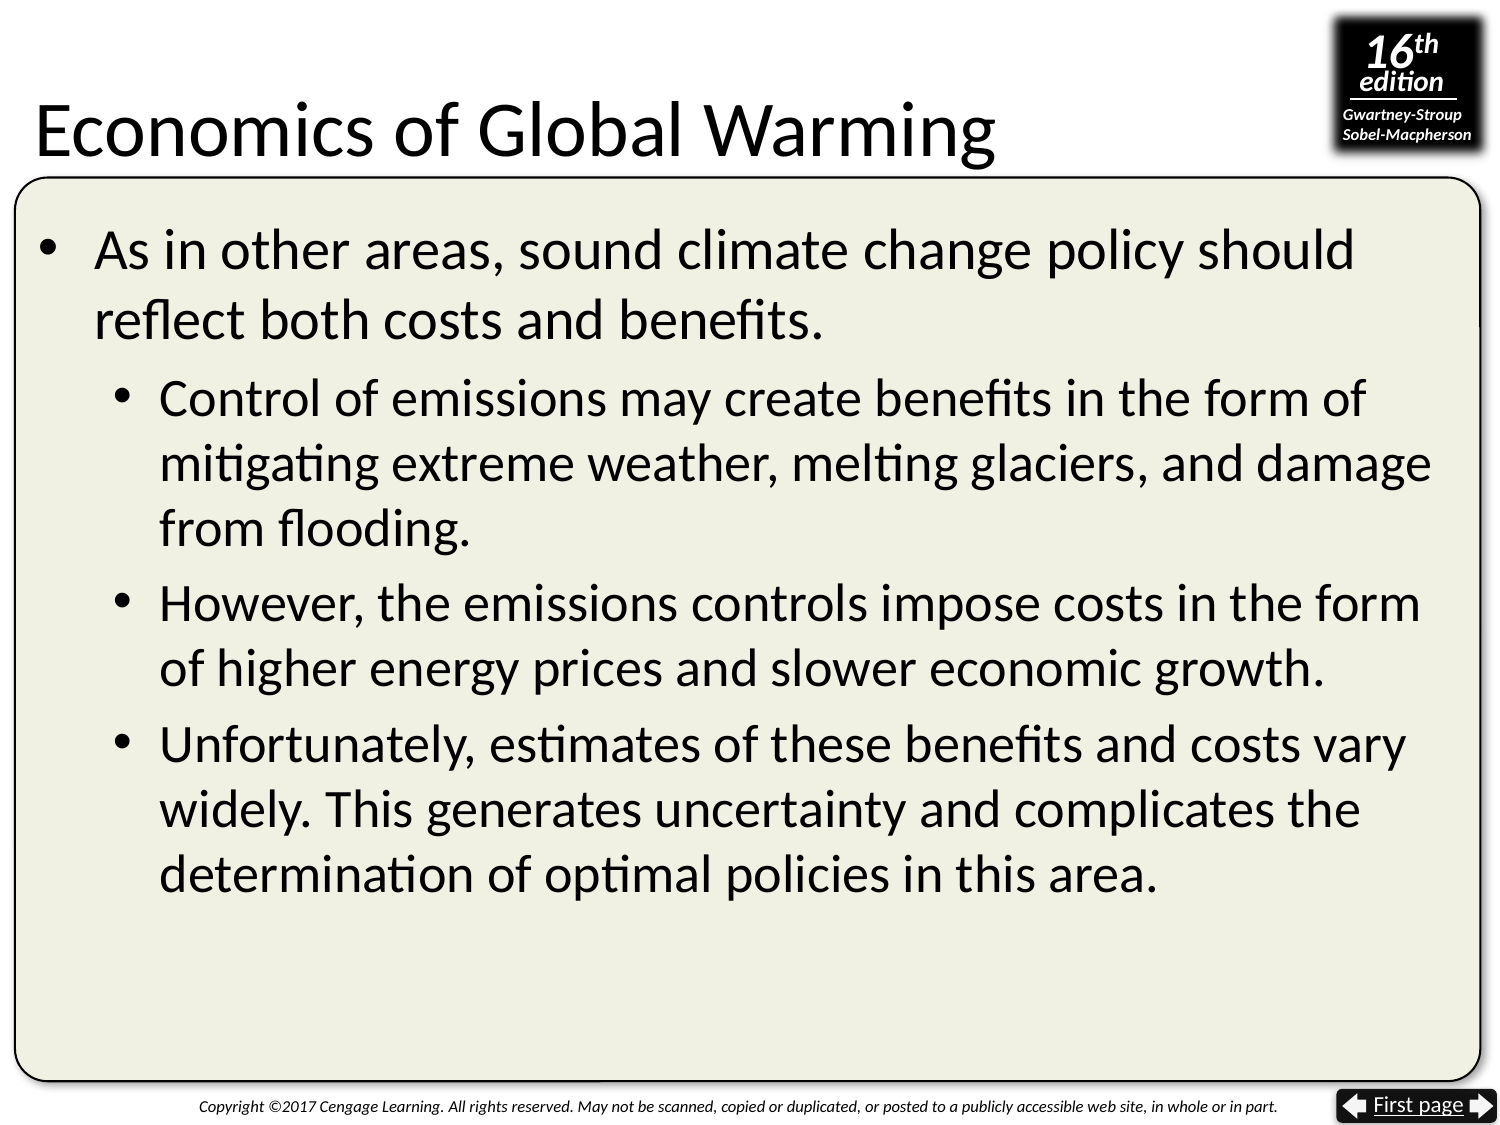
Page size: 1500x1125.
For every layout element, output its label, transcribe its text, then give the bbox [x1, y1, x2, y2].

list As in other areas, sound climate change policy should reflect both costs and benefits. Control of emissions may create benefits in the form of mitigating extreme weather, melting glaciers, and damage from flooding. However, the emissions controls impose costs in the form of higher energy prices and slower economic growth. Unfortunately, estimates of these benefits and costs vary widely. This generates uncertainty and complicates the determination of optimal policies in this area. [23, 203, 1470, 974]
title Economics of Global Warming [19, 69, 1481, 178]
